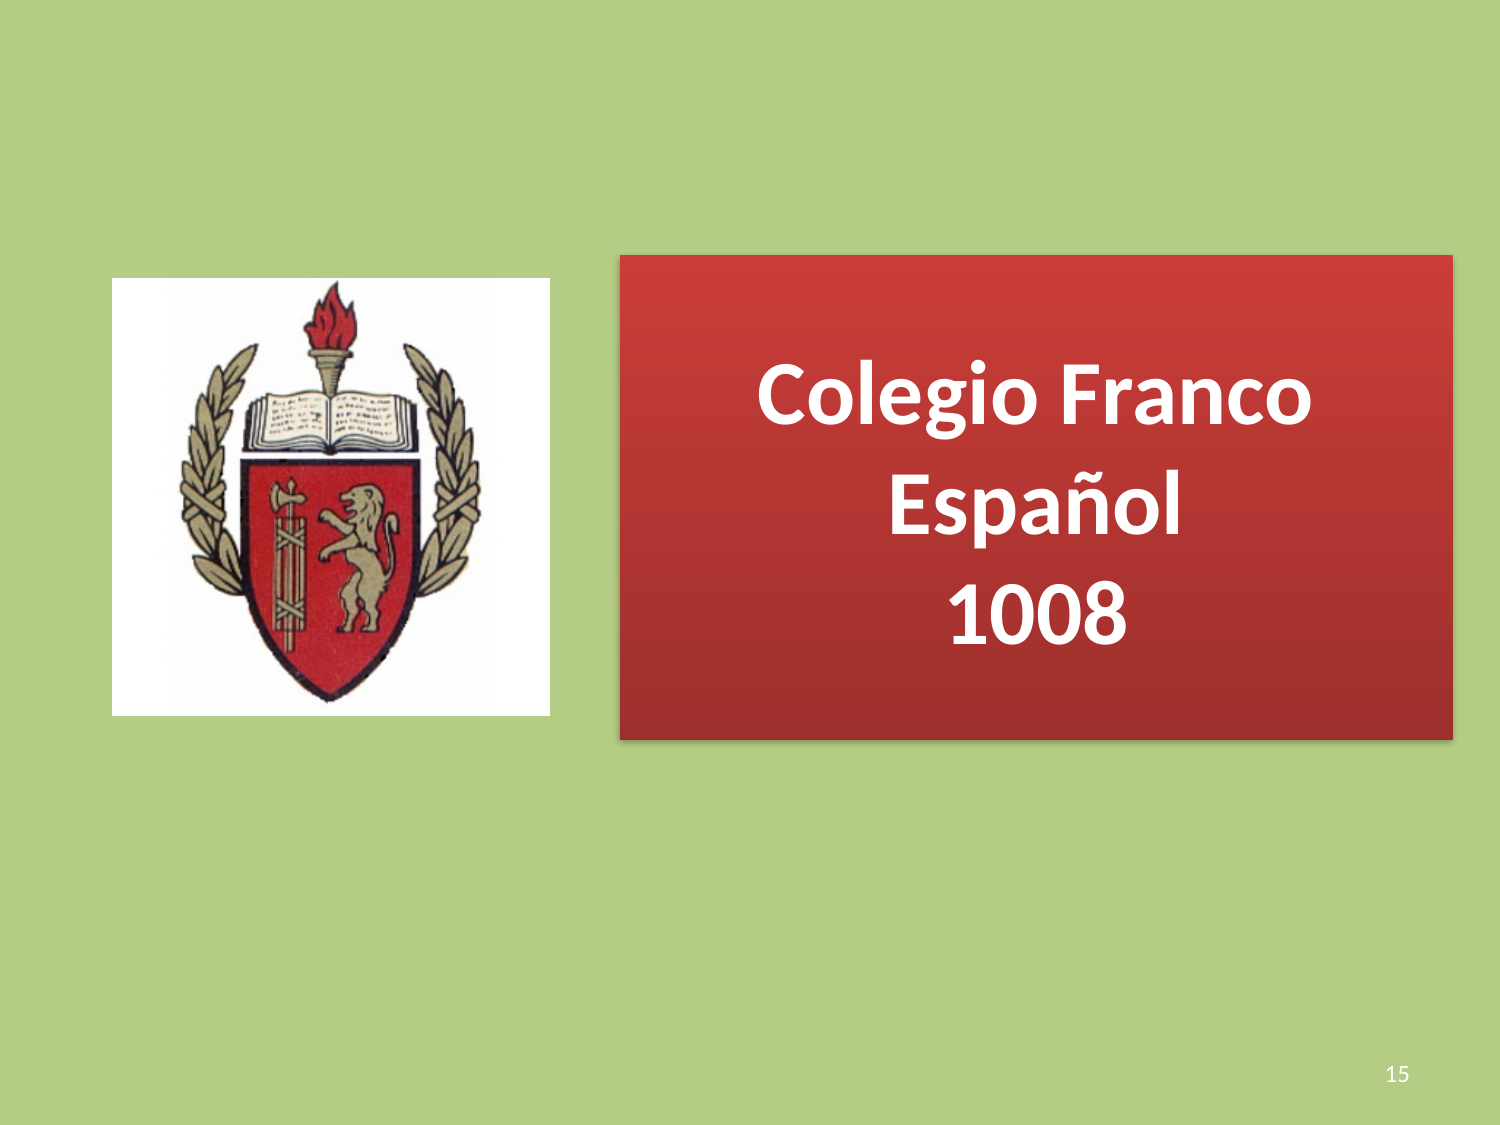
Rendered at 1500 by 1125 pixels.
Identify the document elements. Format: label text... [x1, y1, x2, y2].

text_box Colegio Franco Español 1008 [620, 255, 1453, 740]
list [111, 278, 550, 717]
slide_number 15 [1074, 1042, 1425, 1103]
